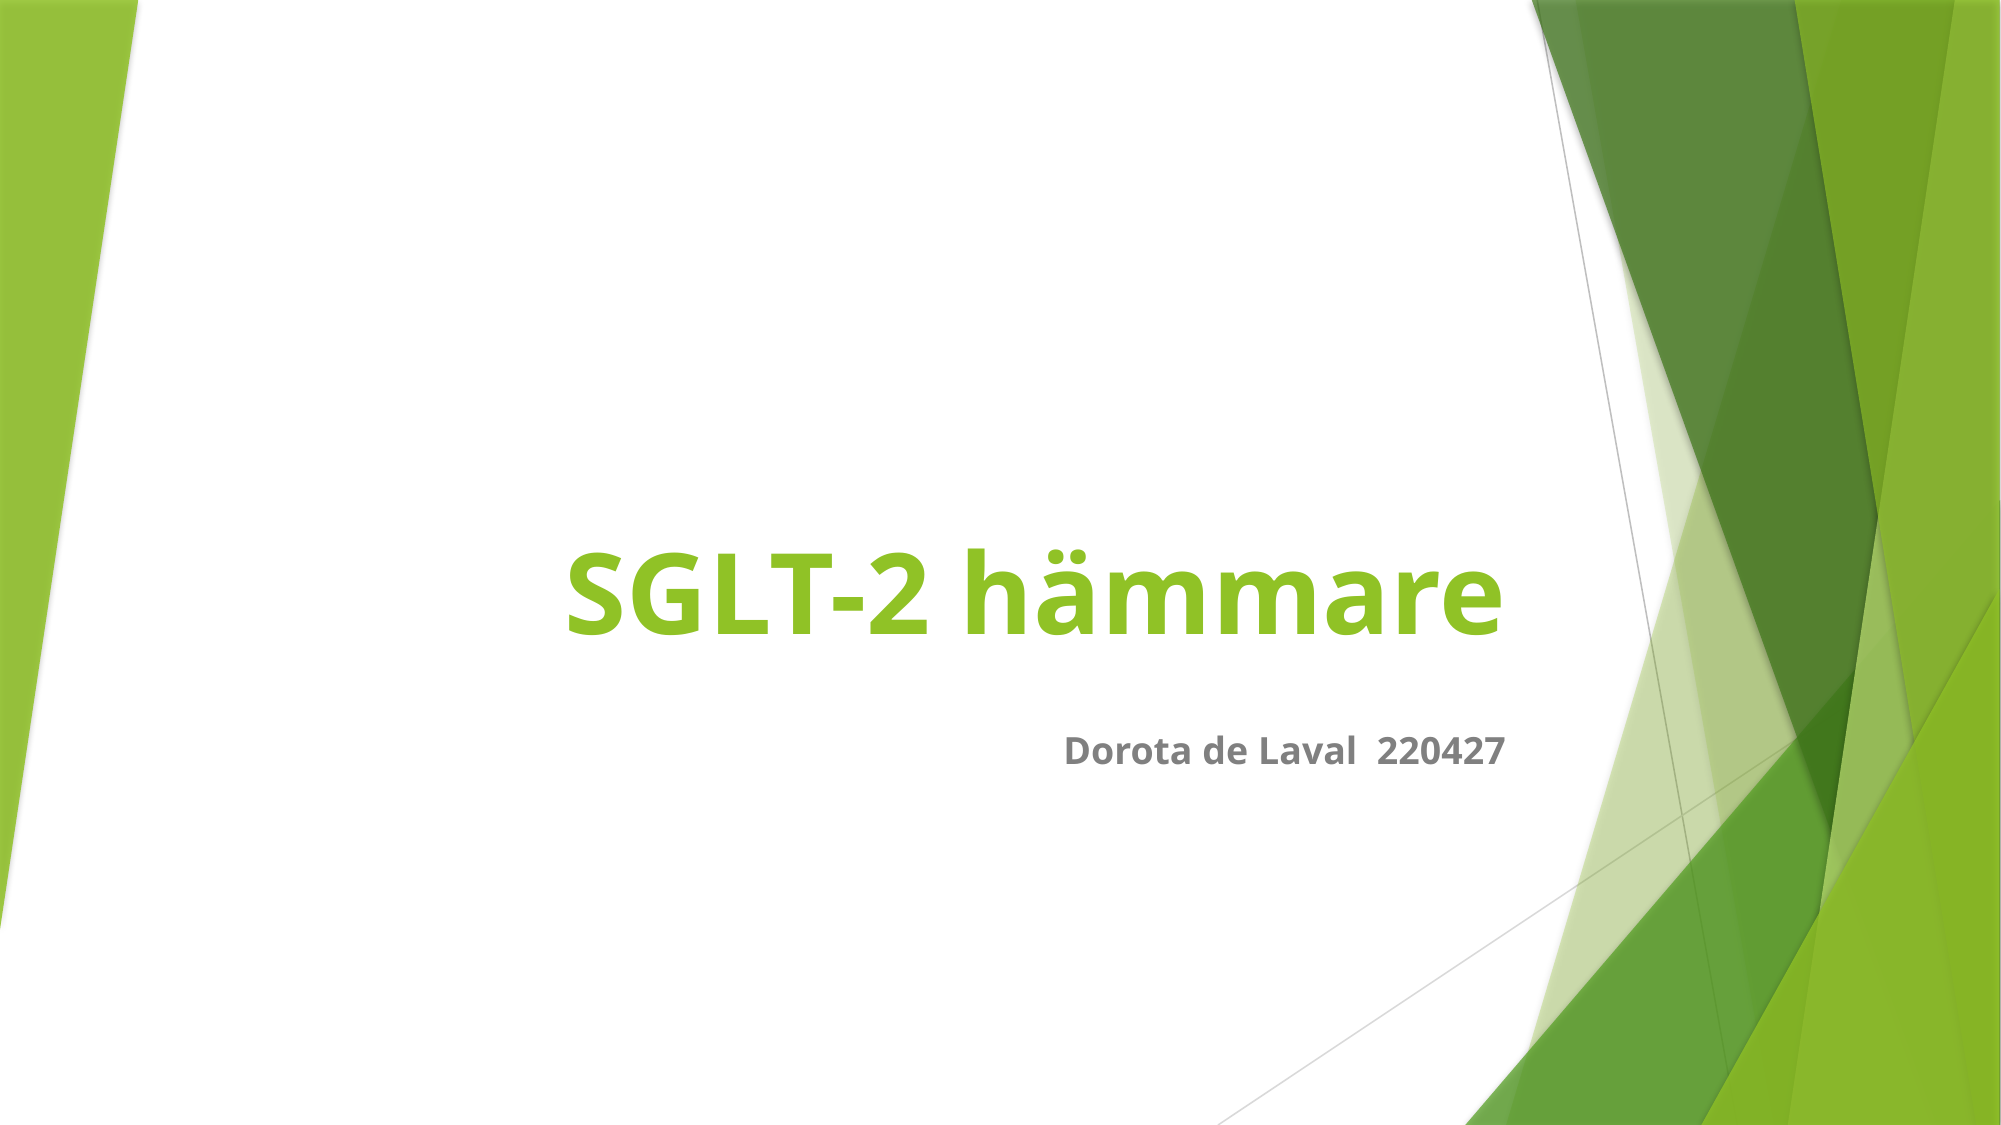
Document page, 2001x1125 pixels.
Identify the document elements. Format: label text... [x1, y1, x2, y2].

title SGLT-2 hämmare [247, 394, 1522, 665]
subtitle Dorota de Laval 220427 [247, 719, 1522, 845]
